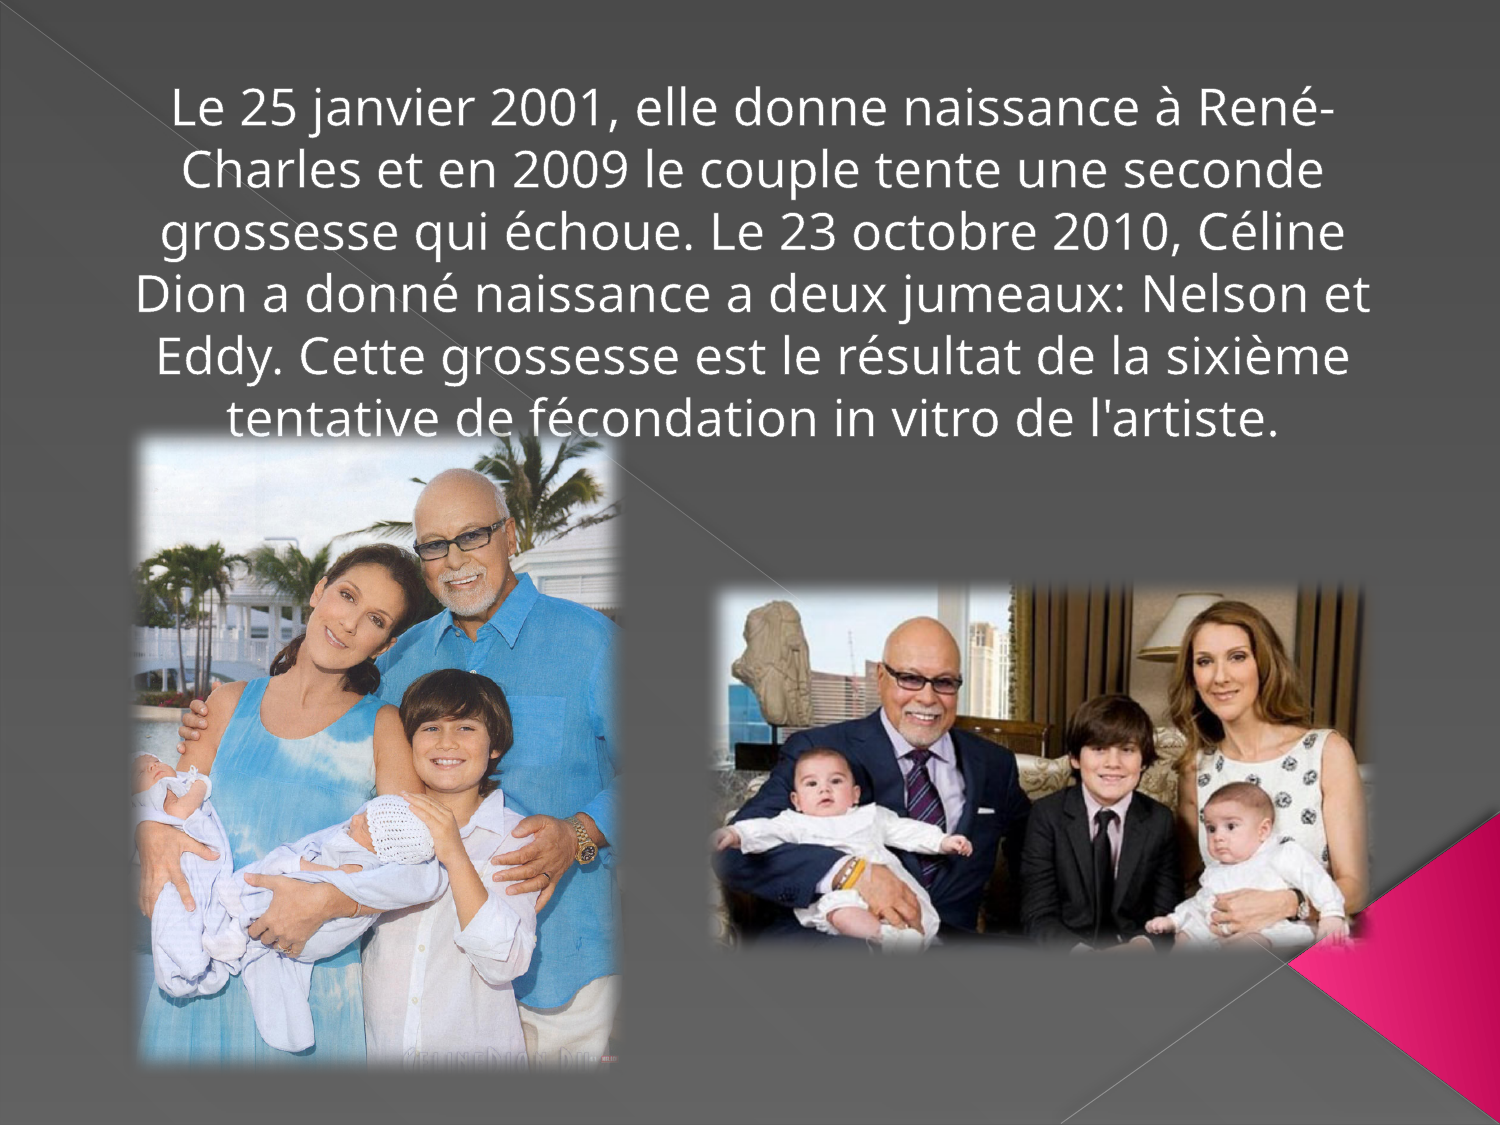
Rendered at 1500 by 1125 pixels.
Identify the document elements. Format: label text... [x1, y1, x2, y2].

subtitle Le 25 janvier 2001, elle donne naissance à René-Charles et en 2009 le couple tente une seconde grossesse qui échoue. Le 23 octobre 2010, Céline Dion a donné naissance a deux jumeaux: Nelson et Eddy. Cette grossesse est le résultat de la sixième tentative de fécondation in vitro de l'artiste. [88, 66, 1424, 457]
picture [702, 573, 1381, 958]
picture [123, 420, 630, 1078]
